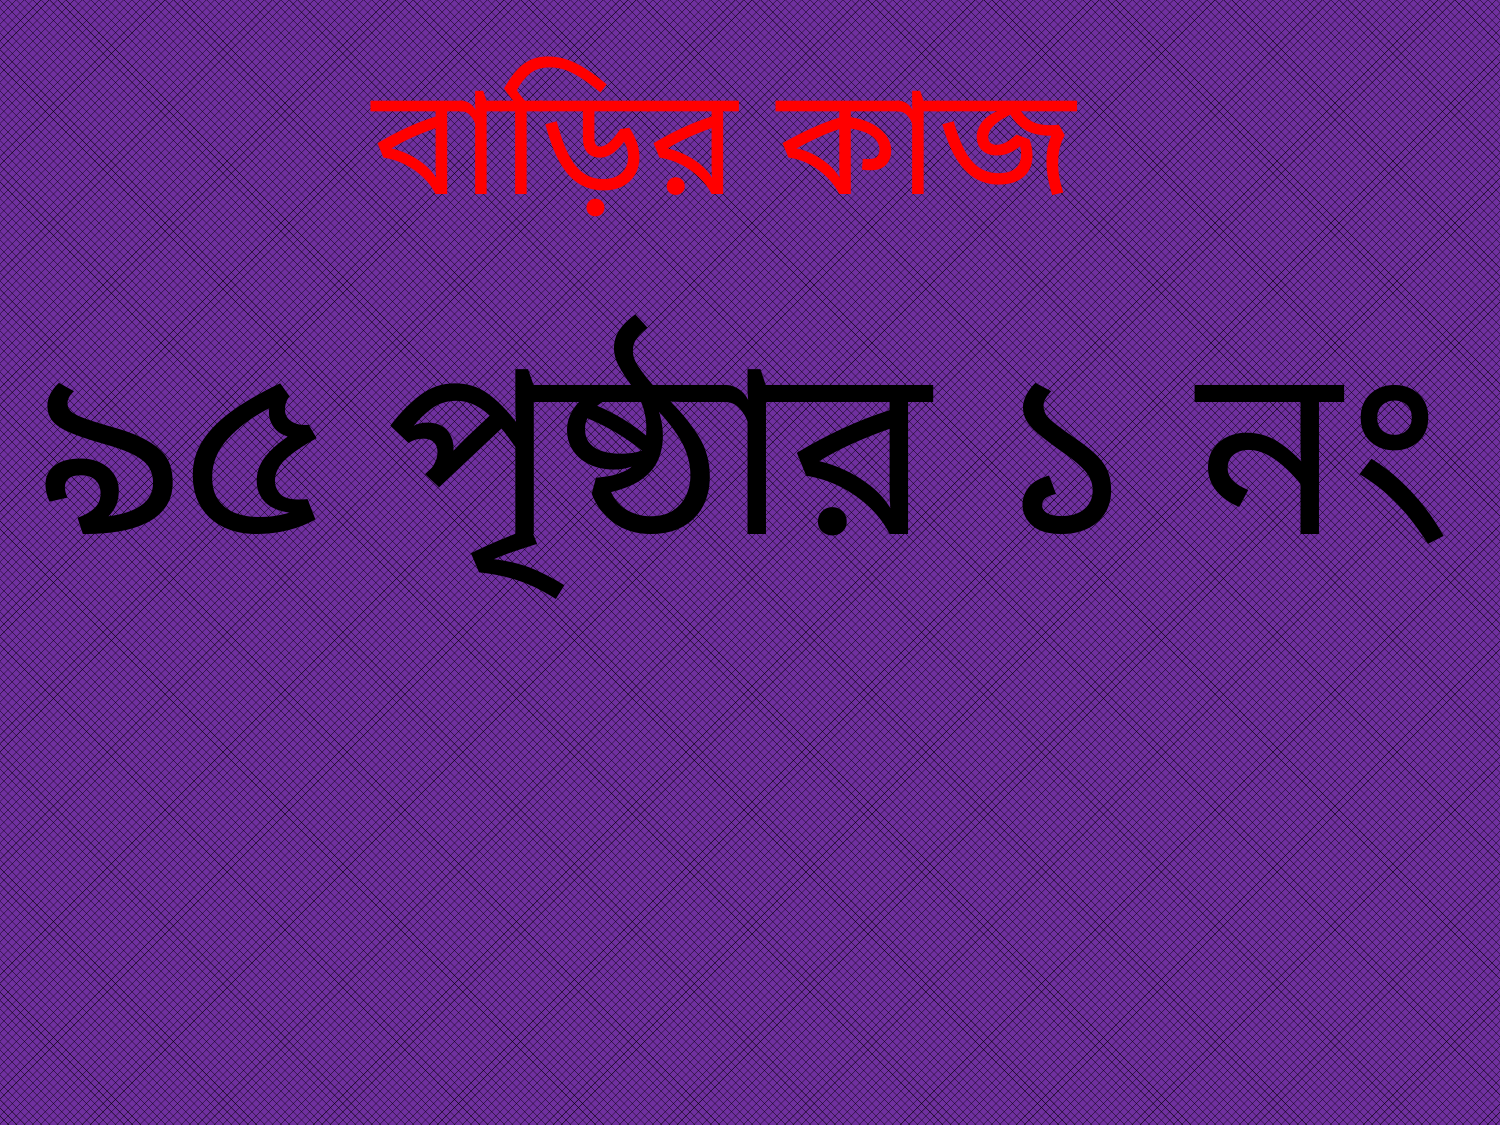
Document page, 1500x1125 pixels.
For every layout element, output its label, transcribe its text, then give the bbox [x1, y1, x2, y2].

text_box বাড়ির কাজ [0, 37, 1488, 233]
text_box ৯৫ পৃষ্ঠার ১ নং [0, 287, 1488, 590]
